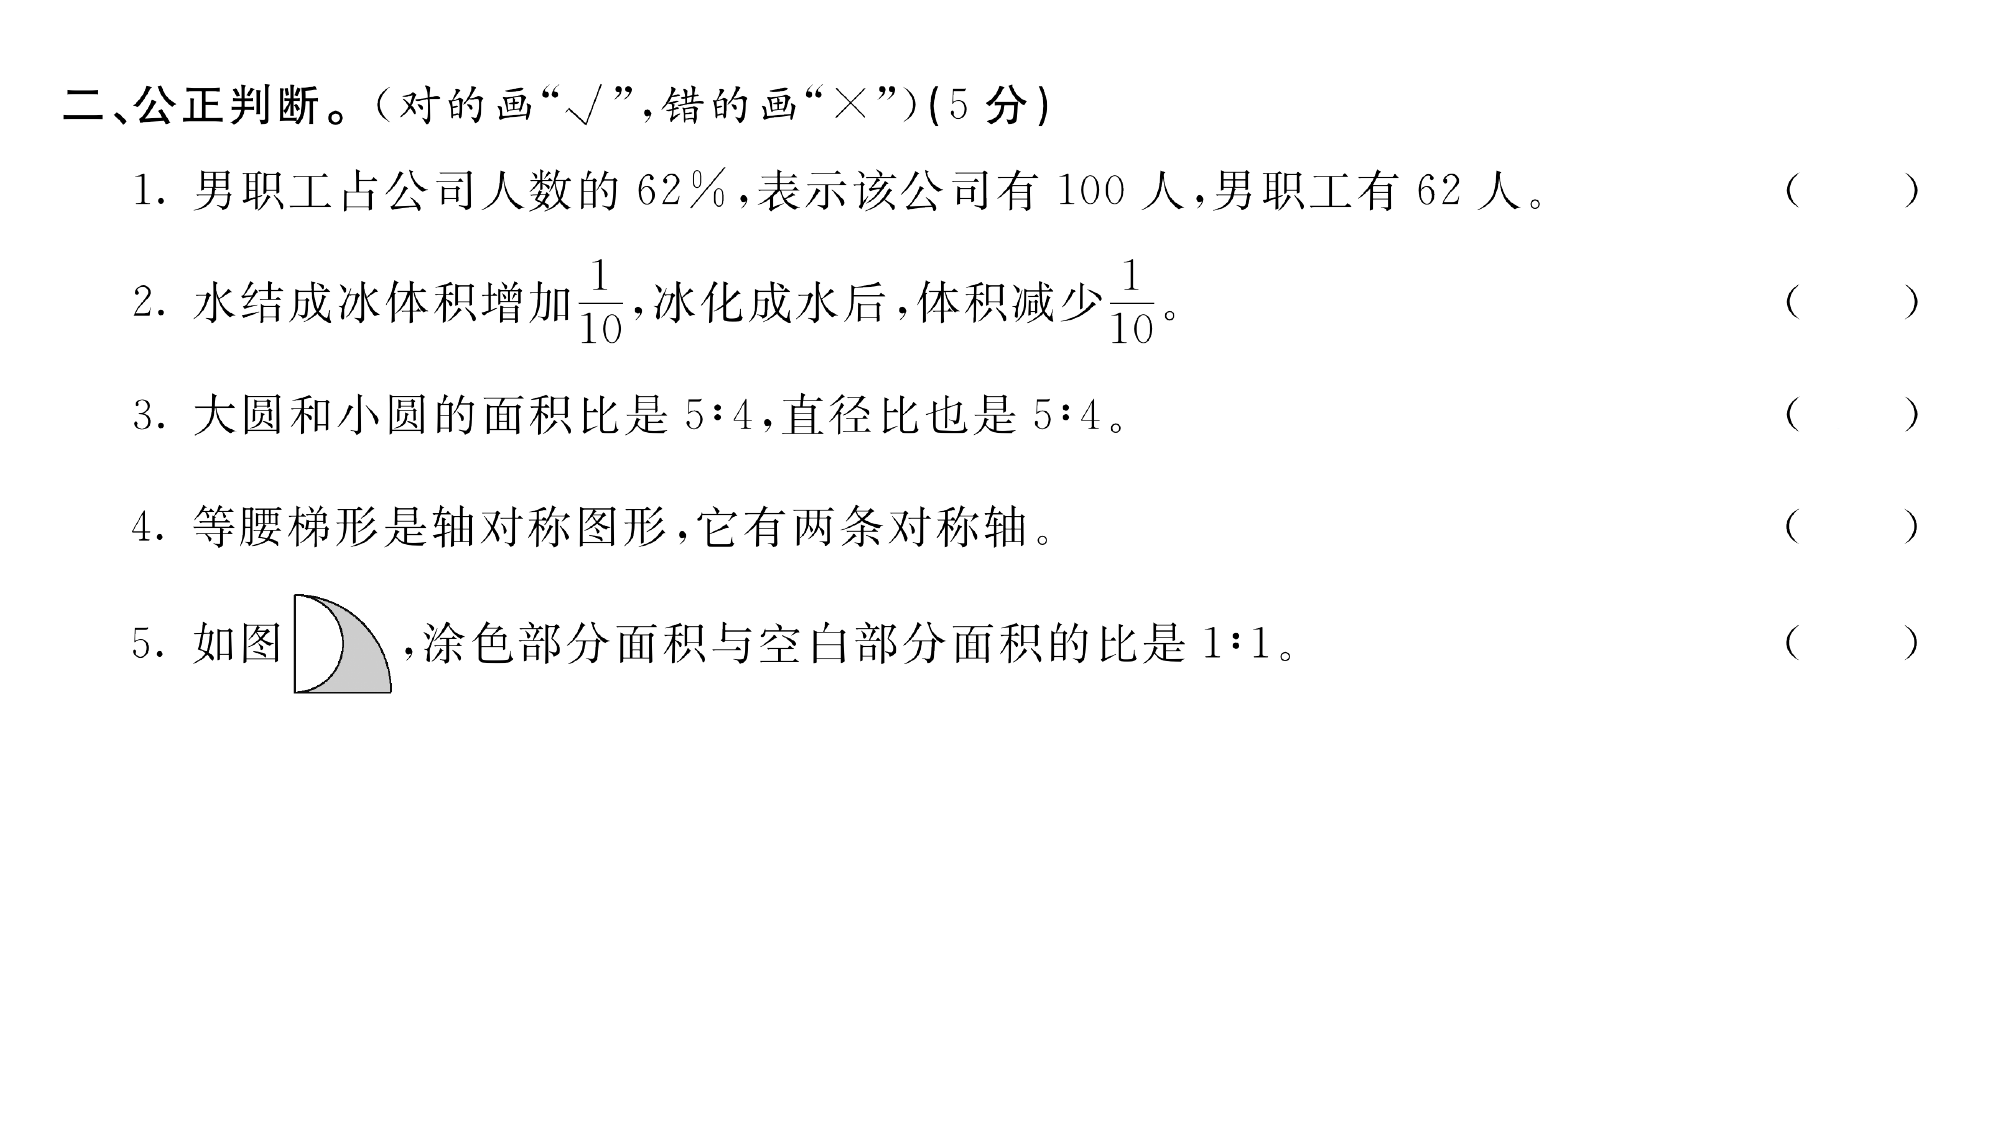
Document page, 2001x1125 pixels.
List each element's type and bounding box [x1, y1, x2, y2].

picture [58, 58, 1949, 457]
picture [128, 484, 2000, 713]
